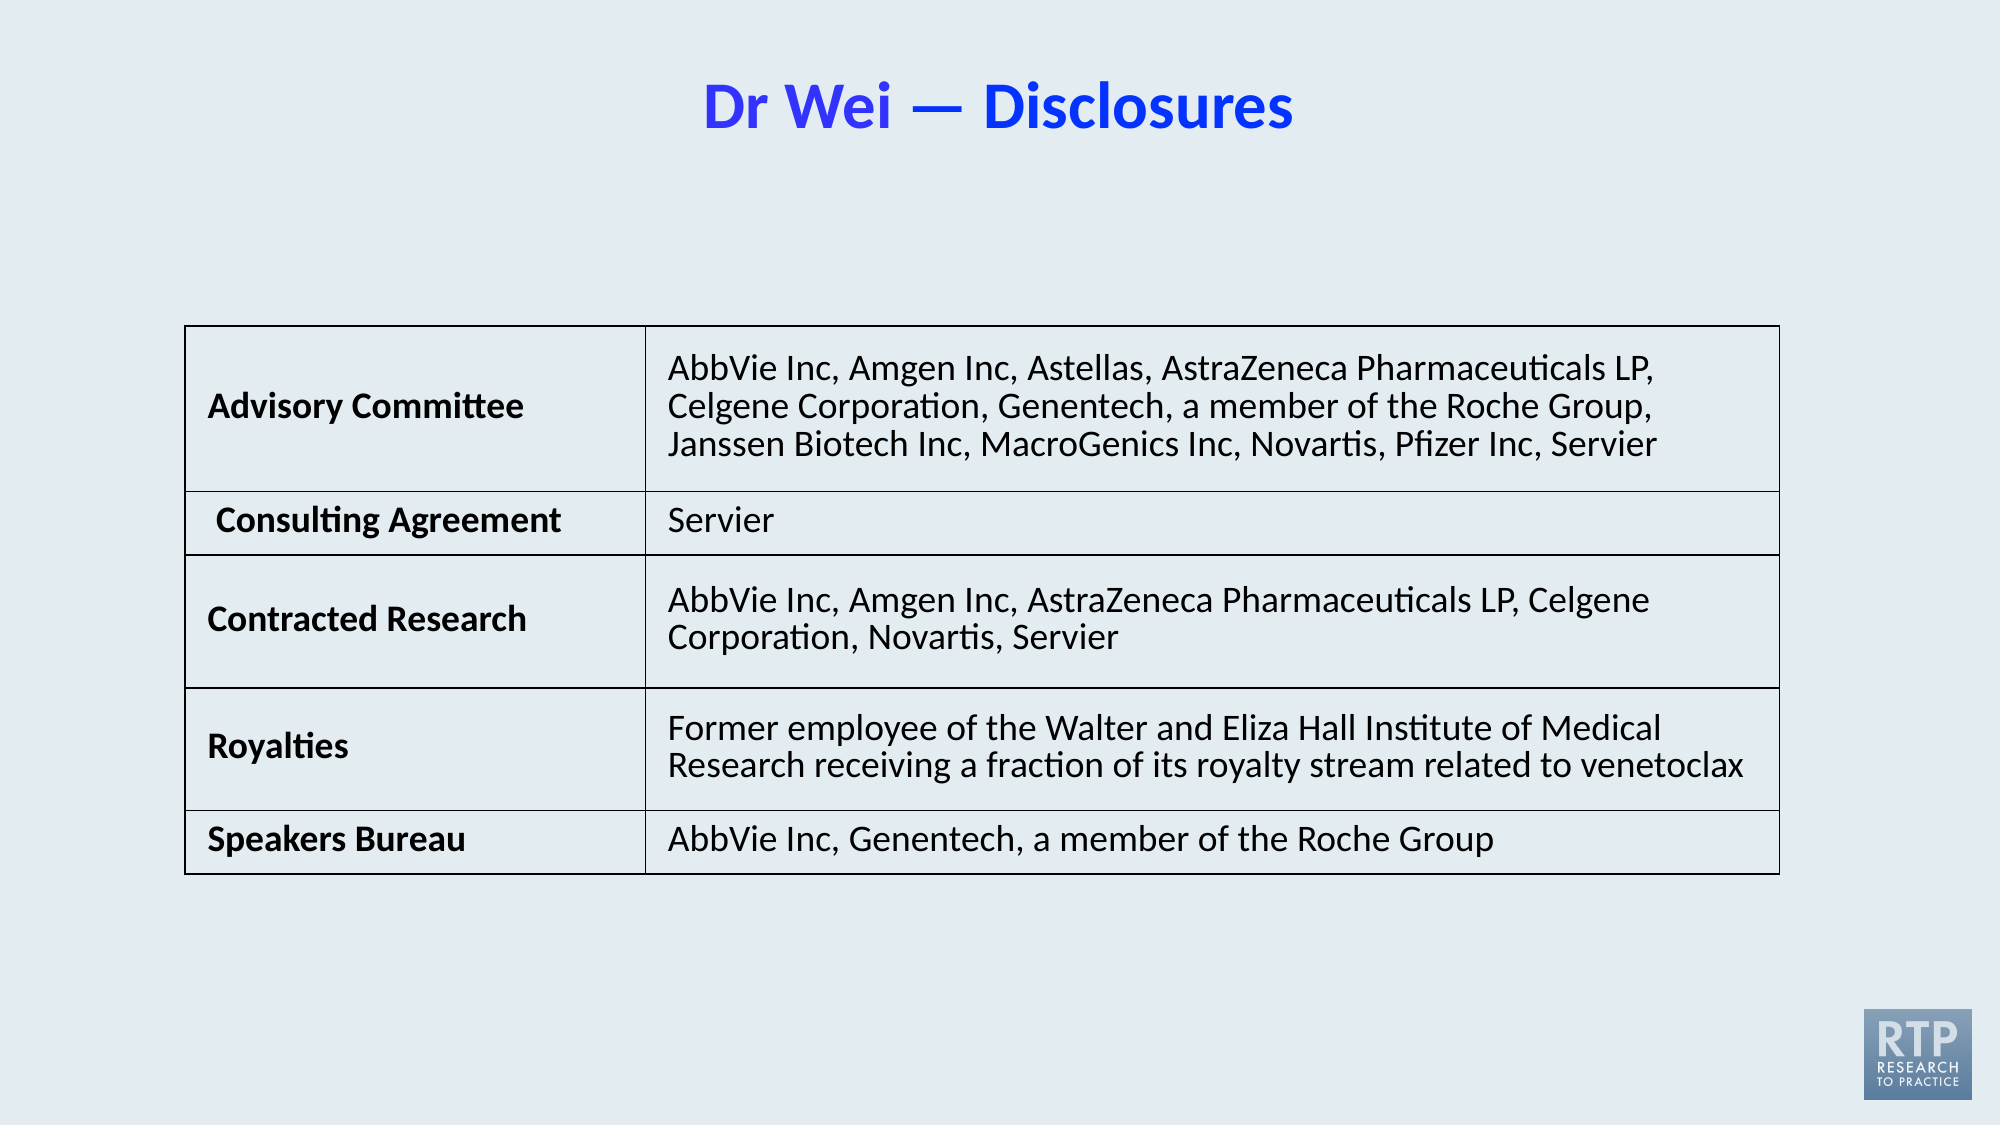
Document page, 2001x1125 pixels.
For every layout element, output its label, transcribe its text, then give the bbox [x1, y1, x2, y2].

table_cell Former employee of the Walter and Eliza Hall Institute of Medical Research receiving a fraction of its royalty stream related to venetoclax [646, 689, 1779, 810]
table_header Advisory Committee [186, 327, 645, 491]
table_cell Consulting Agreement [186, 492, 645, 554]
table_header AbbVie Inc, Amgen Inc, Astellas, AstraZeneca Pharmaceuticals LP, Celgene Corporation, Genentech, a member of the Roche Group, Janssen Biotech Inc, MacroGenics Inc, Novartis, Pfizer Inc, Servier [646, 327, 1779, 491]
table_cell Royalties [186, 689, 645, 810]
table_cell Contracted Research [186, 556, 645, 687]
table_cell AbbVie Inc, Genentech, a member of the Roche Group [646, 811, 1779, 873]
table_cell AbbVie Inc, Amgen Inc, AstraZeneca Pharmaceuticals LP, Celgene Corporation, Novartis, Servier [646, 556, 1779, 687]
table_cell Servier [646, 492, 1779, 554]
table_cell Speakers Bureau [186, 811, 645, 873]
title Dr Wei — Disclosures [149, 13, 1850, 202]
